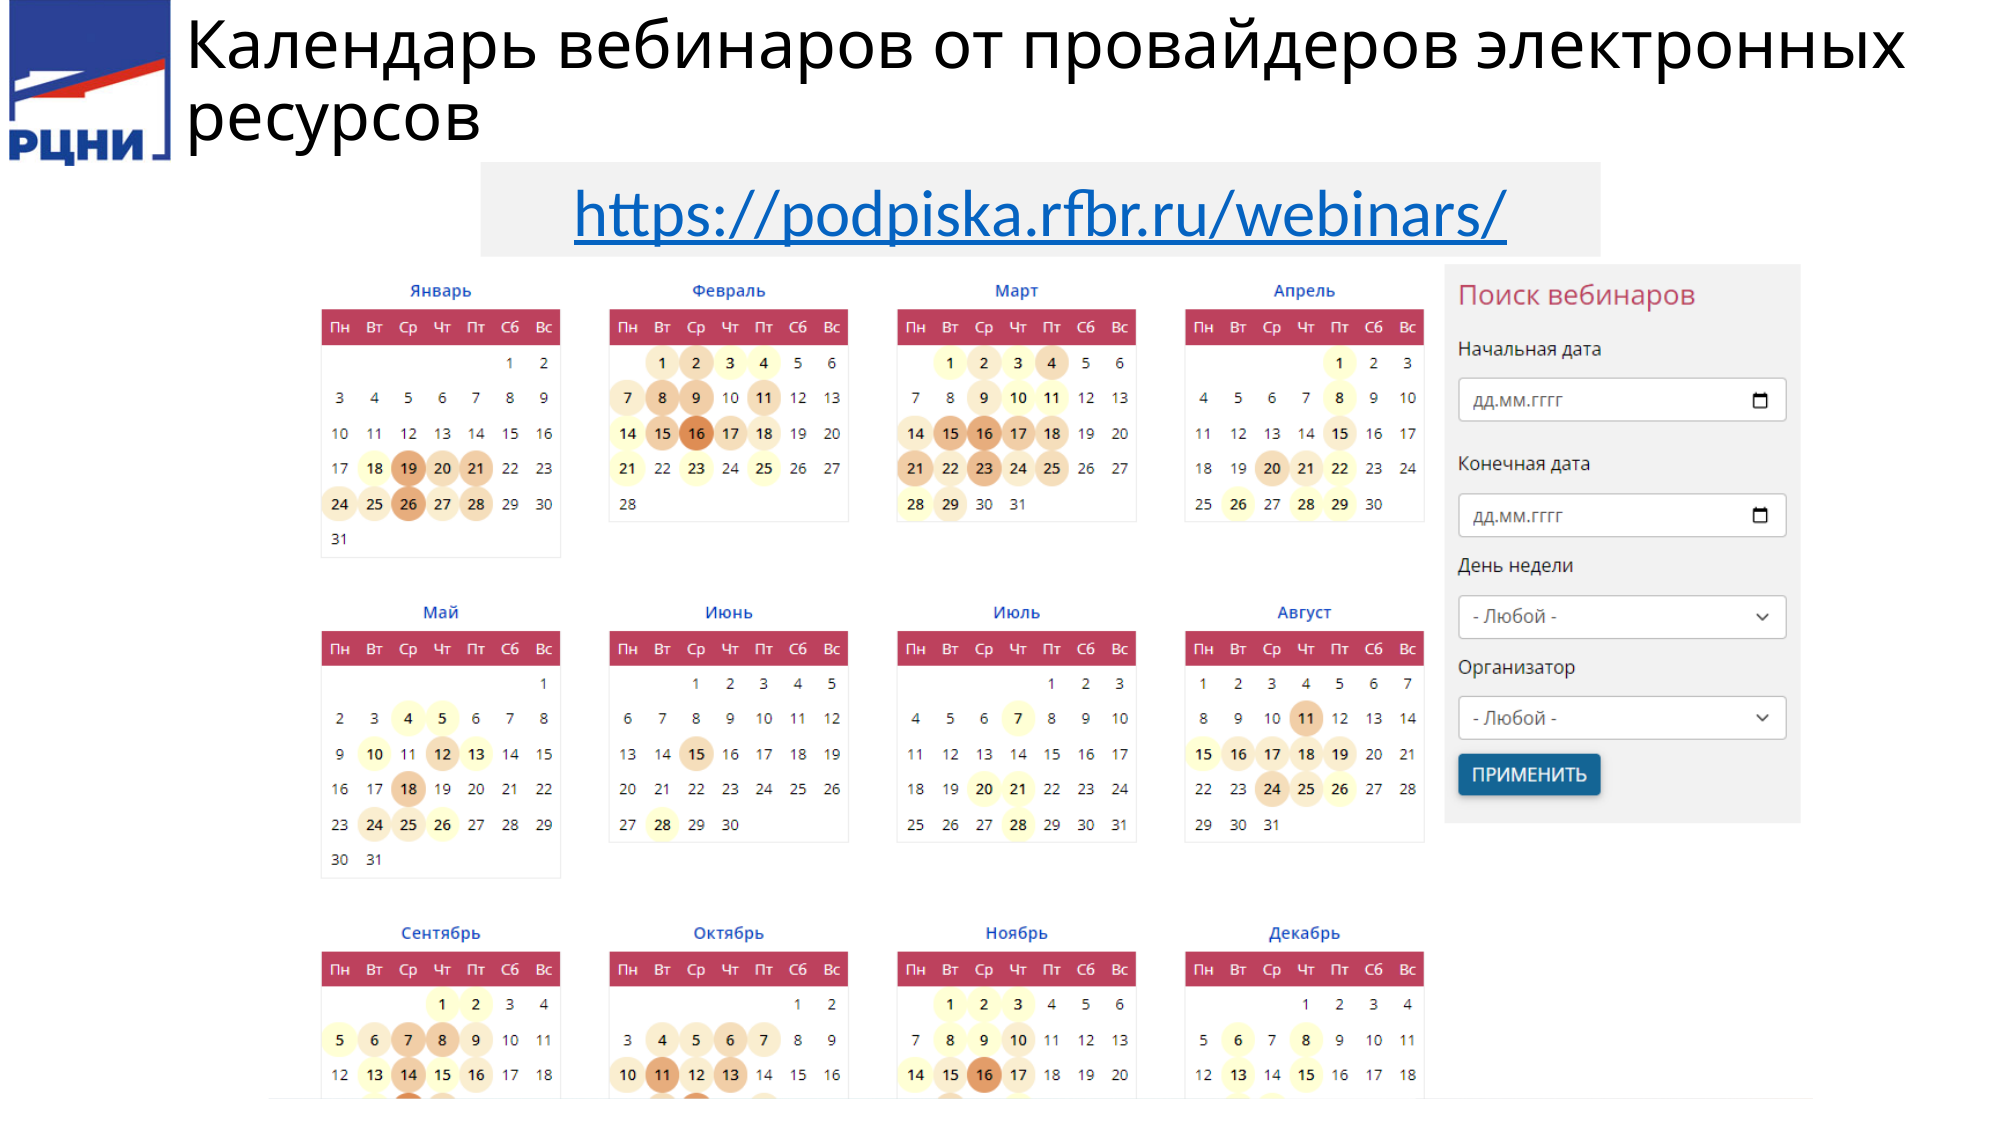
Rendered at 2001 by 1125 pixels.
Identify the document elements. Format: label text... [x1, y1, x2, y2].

text_box https://podpiska.rfbr.ru/webinars/ [480, 162, 1601, 257]
title Календарь вебинаров от провайдеров электронных ресурсов [170, 0, 2000, 167]
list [268, 257, 1813, 1099]
picture [9, 0, 171, 166]
